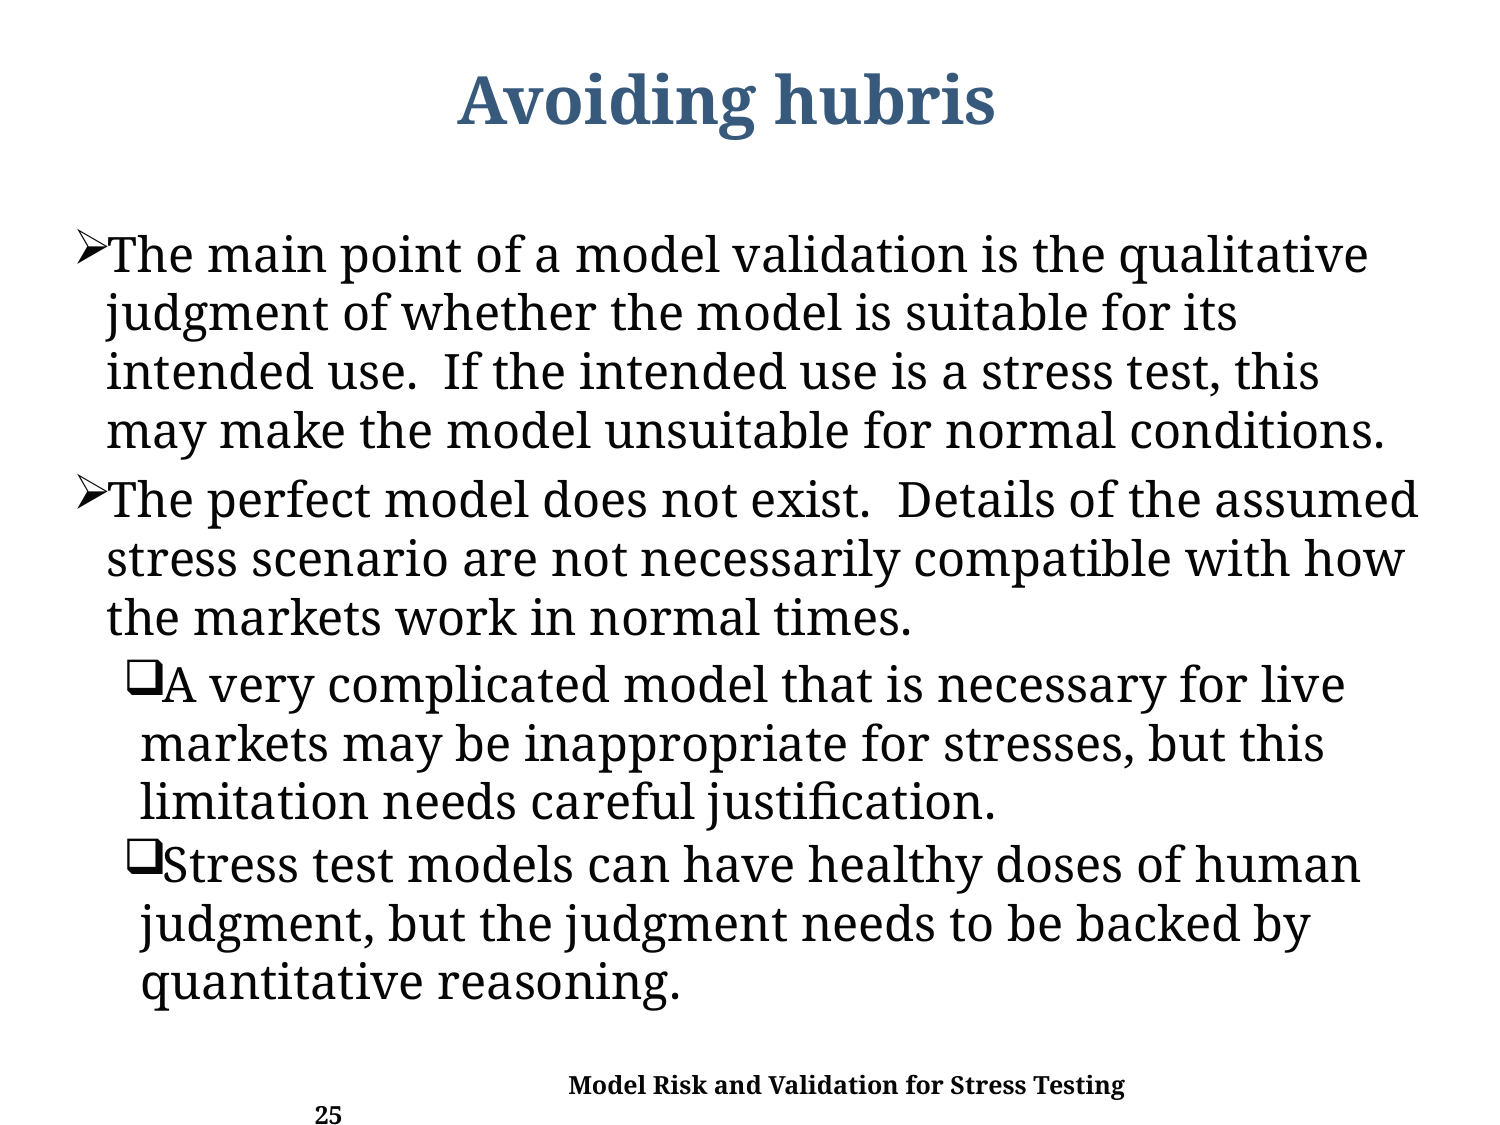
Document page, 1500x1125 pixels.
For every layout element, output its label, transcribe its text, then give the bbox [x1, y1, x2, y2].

list The main point of a model validation is the qualitative judgment of whether the model is suitable for its intended use. If the intended use is a stress test, this may make the model unsuitable for normal conditions. The perfect model does not exist. Details of the assumed stress scenario are not necessarily compatible with how the markets work in normal times. A very complicated model that is necessary for live markets may be inappropriate for stresses, but this limitation needs careful justification. Stress test models can have healthy doses of human judgment, but the judgment needs to be backed by quantitative reasoning. [73, 223, 1429, 1025]
title Avoiding hubris [50, 50, 1406, 163]
